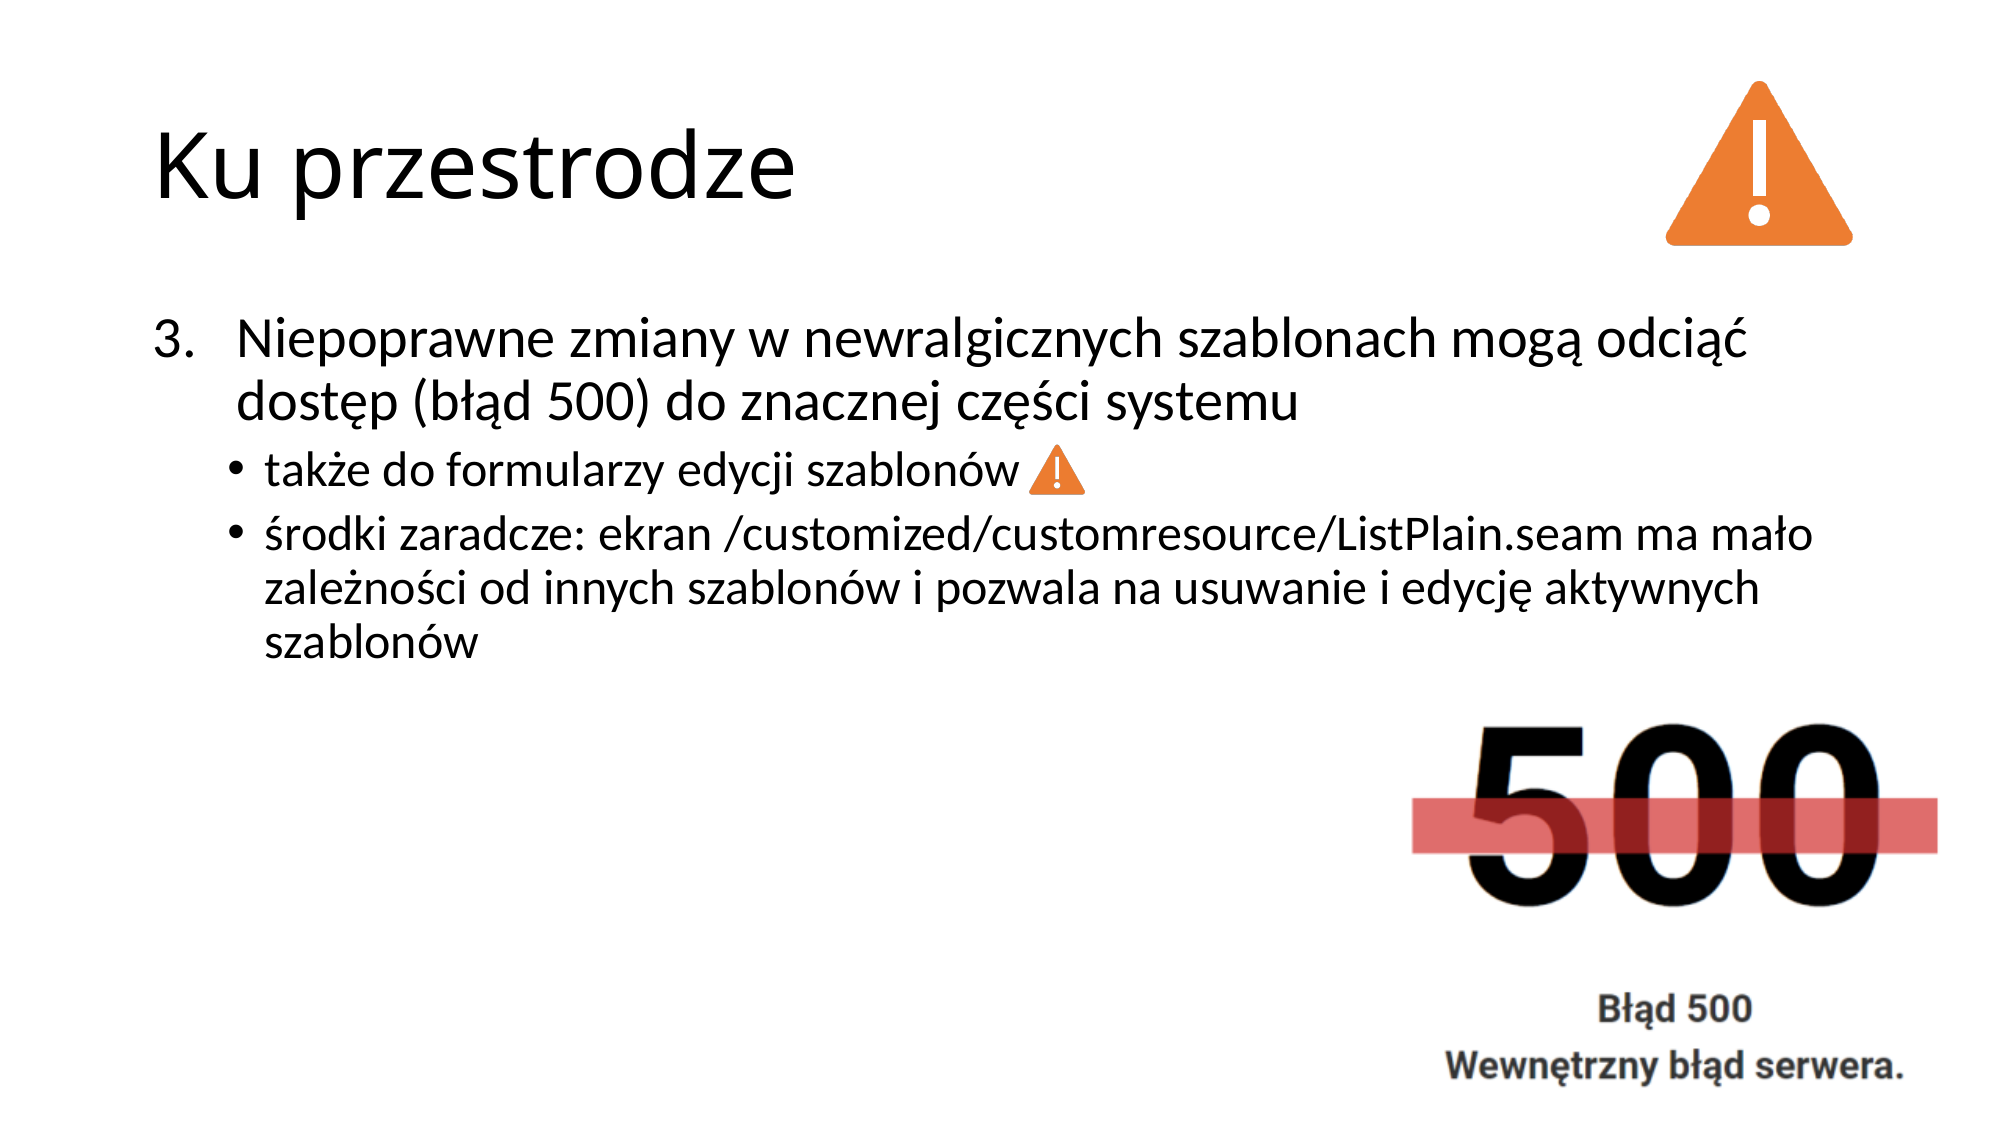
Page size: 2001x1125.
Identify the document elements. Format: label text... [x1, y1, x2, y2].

title Ku przestrodze [137, 59, 1863, 278]
picture [1390, 656, 1966, 1124]
picture [1025, 438, 1088, 501]
text_box Niepoprawne zmiany w newralgicznych szablonach mogą odciąć dostęp (błąd 500) do znacznej części systemu także do formularzy edycji szablonów środki zaradcze: ekran /customized/customresource/ListPlain.seam ma mało zależności od innych szablonów i pozwala na usuwanie i edycję aktywnych szablonów [137, 299, 1863, 1014]
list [1655, 59, 1863, 267]
